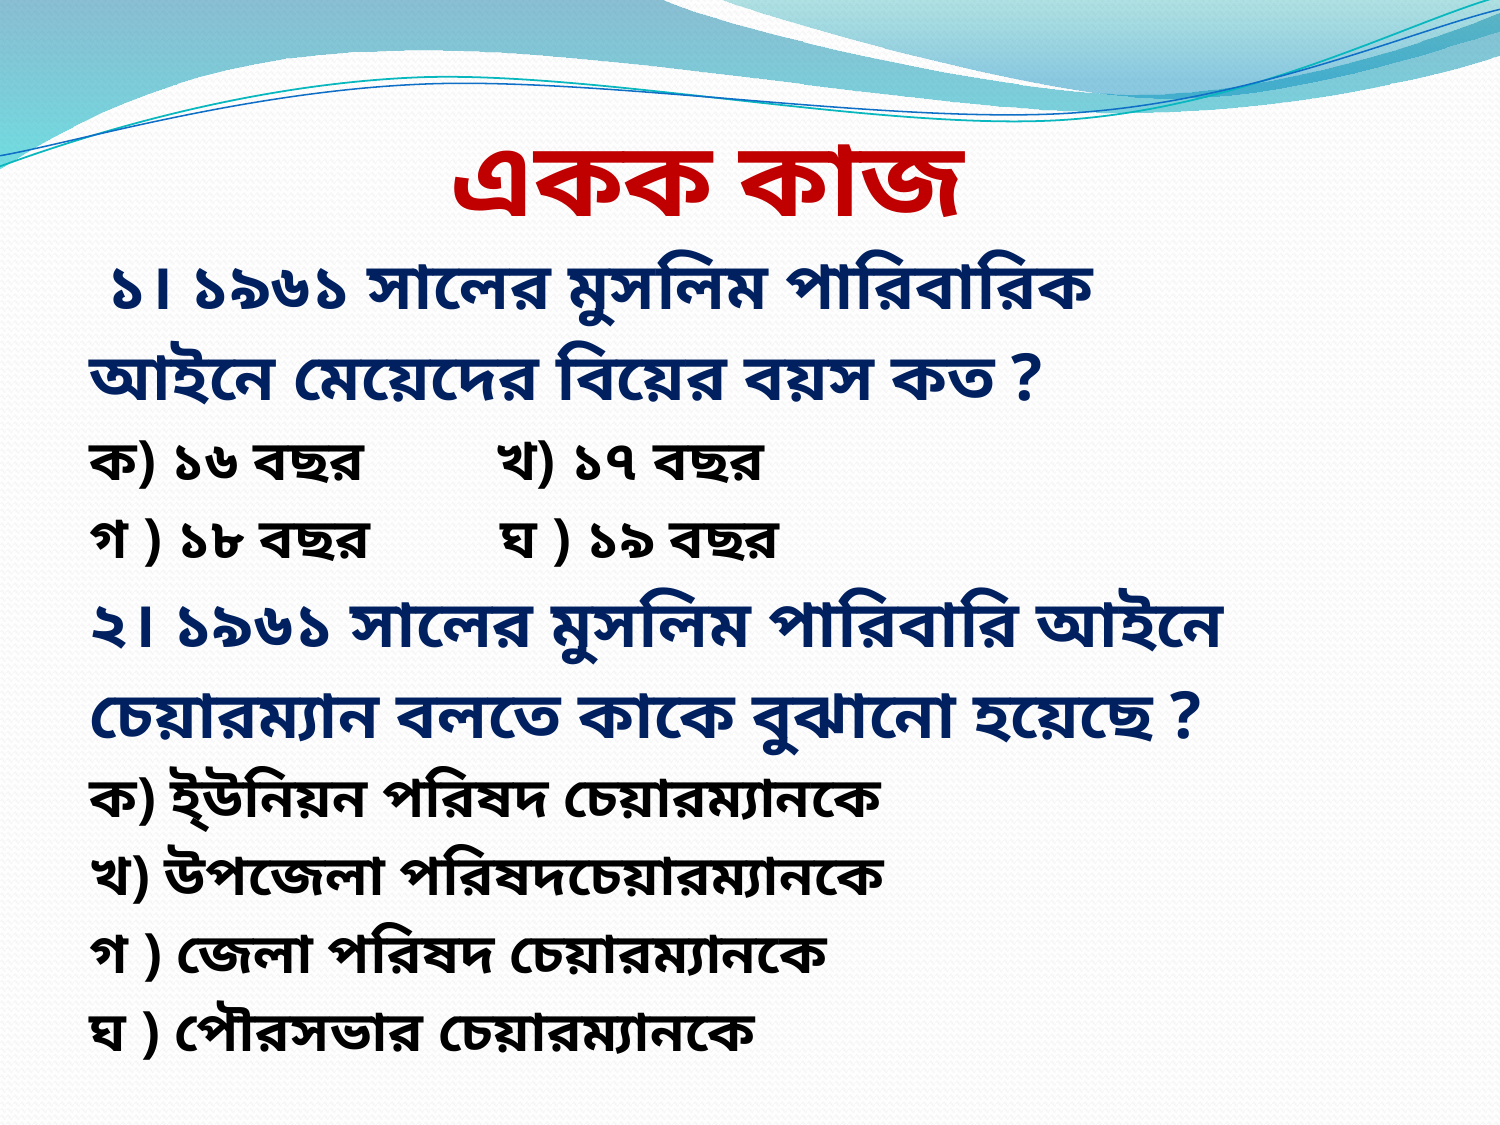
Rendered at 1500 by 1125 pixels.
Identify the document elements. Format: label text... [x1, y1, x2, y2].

title একক কাজ [262, 75, 1263, 237]
list ১। ১৯৬১ সালের মুসলিম পারিবারিক আইনে মেয়েদের বিয়ের বয়স কত ? ক) ১৬ বছর খ) ১৭ বছর গ ) ১৮ বছর ঘ ) ১৯ বছর ২। ১৯৬১ সালের মুসলিম পারিবারি আইনে চেয়ারম্যান বলতে কাকে বুঝানো হয়েছে ? ক) ই্উনিয়ন পরিষদ চেয়ারম্যানকে খ) উপজেলা পরিষদচেয়ারম্যানকে গ ) জেলা পরিষদ চেয়ারম্যানকে ঘ ) পৌরসভার চেয়ারম্যানকে [75, 237, 1425, 1075]
